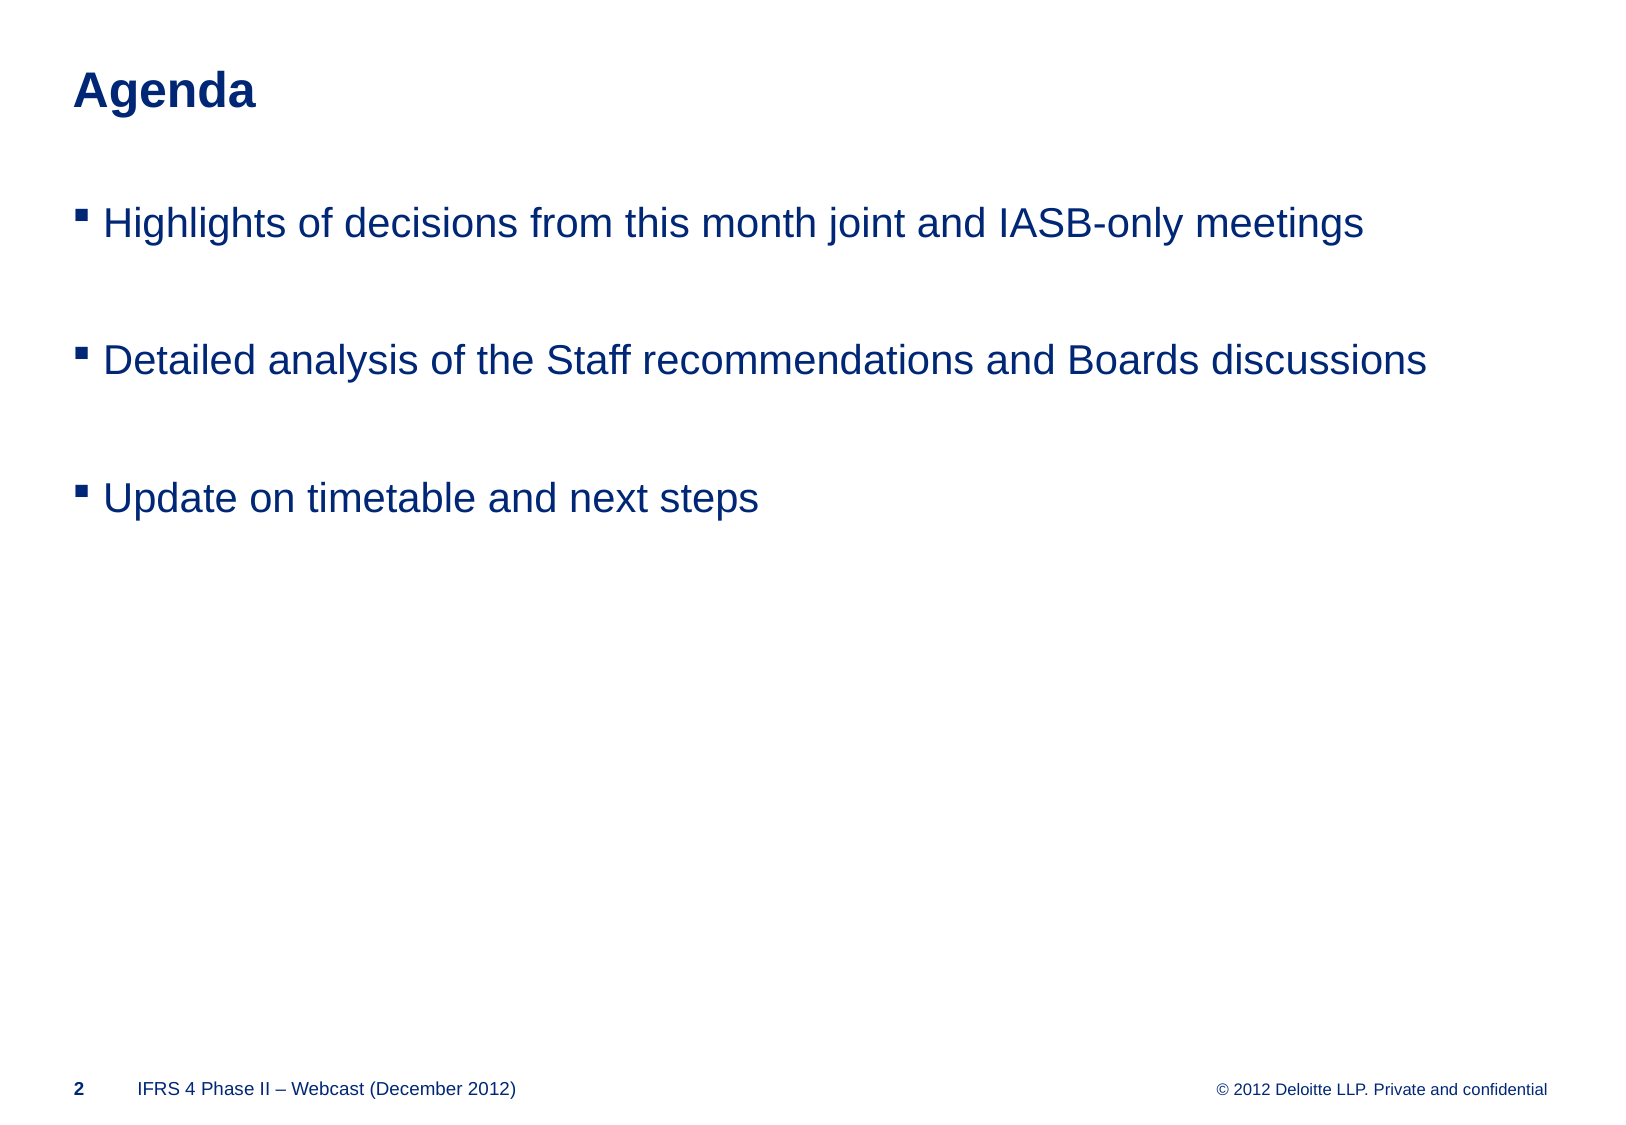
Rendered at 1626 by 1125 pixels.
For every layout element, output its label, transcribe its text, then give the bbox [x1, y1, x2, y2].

title Agenda [72, 57, 1570, 162]
footer IFRS 4 Phase II – Webcast (December 2012) [137, 1075, 905, 1099]
list Highlights of decisions from this month joint and IASB-only meetings Detailed analysis of the Staff recommendations and Boards discussions Update on timetable and next steps [71, 195, 1569, 1052]
slide_number 1 [73, 1075, 125, 1099]
